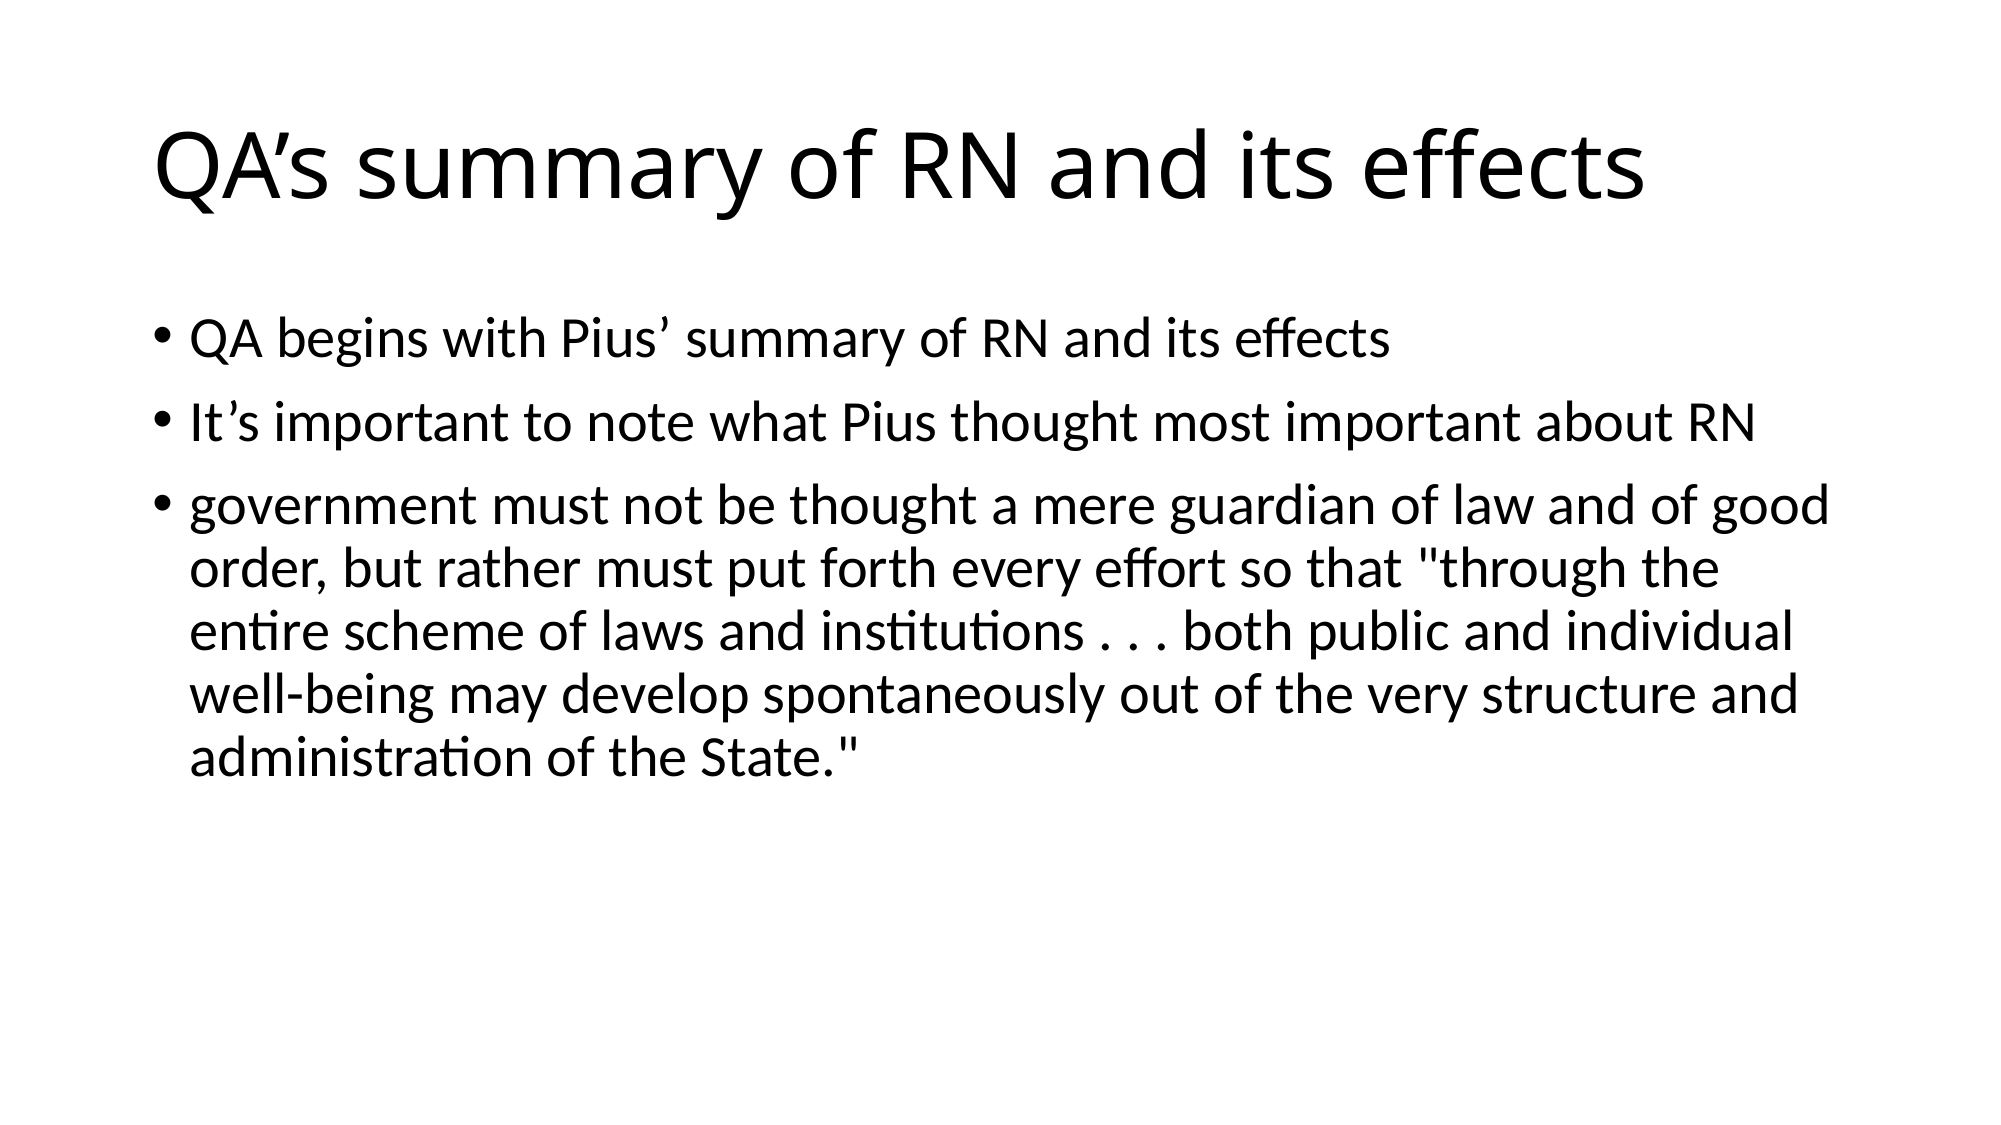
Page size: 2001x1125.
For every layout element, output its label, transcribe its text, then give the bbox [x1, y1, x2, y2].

list QA begins with Pius’ summary of RN and its effects It’s important to note what Pius thought most important about RN government must not be thought a mere guardian of law and of good order, but rather must put forth every effort so that "through the entire scheme of laws and institutions . . . both public and individual well-being may develop spontaneously out of the very structure and administration of the State." [137, 299, 1863, 1014]
title QA’s summary of RN and its effects [137, 59, 1863, 278]
